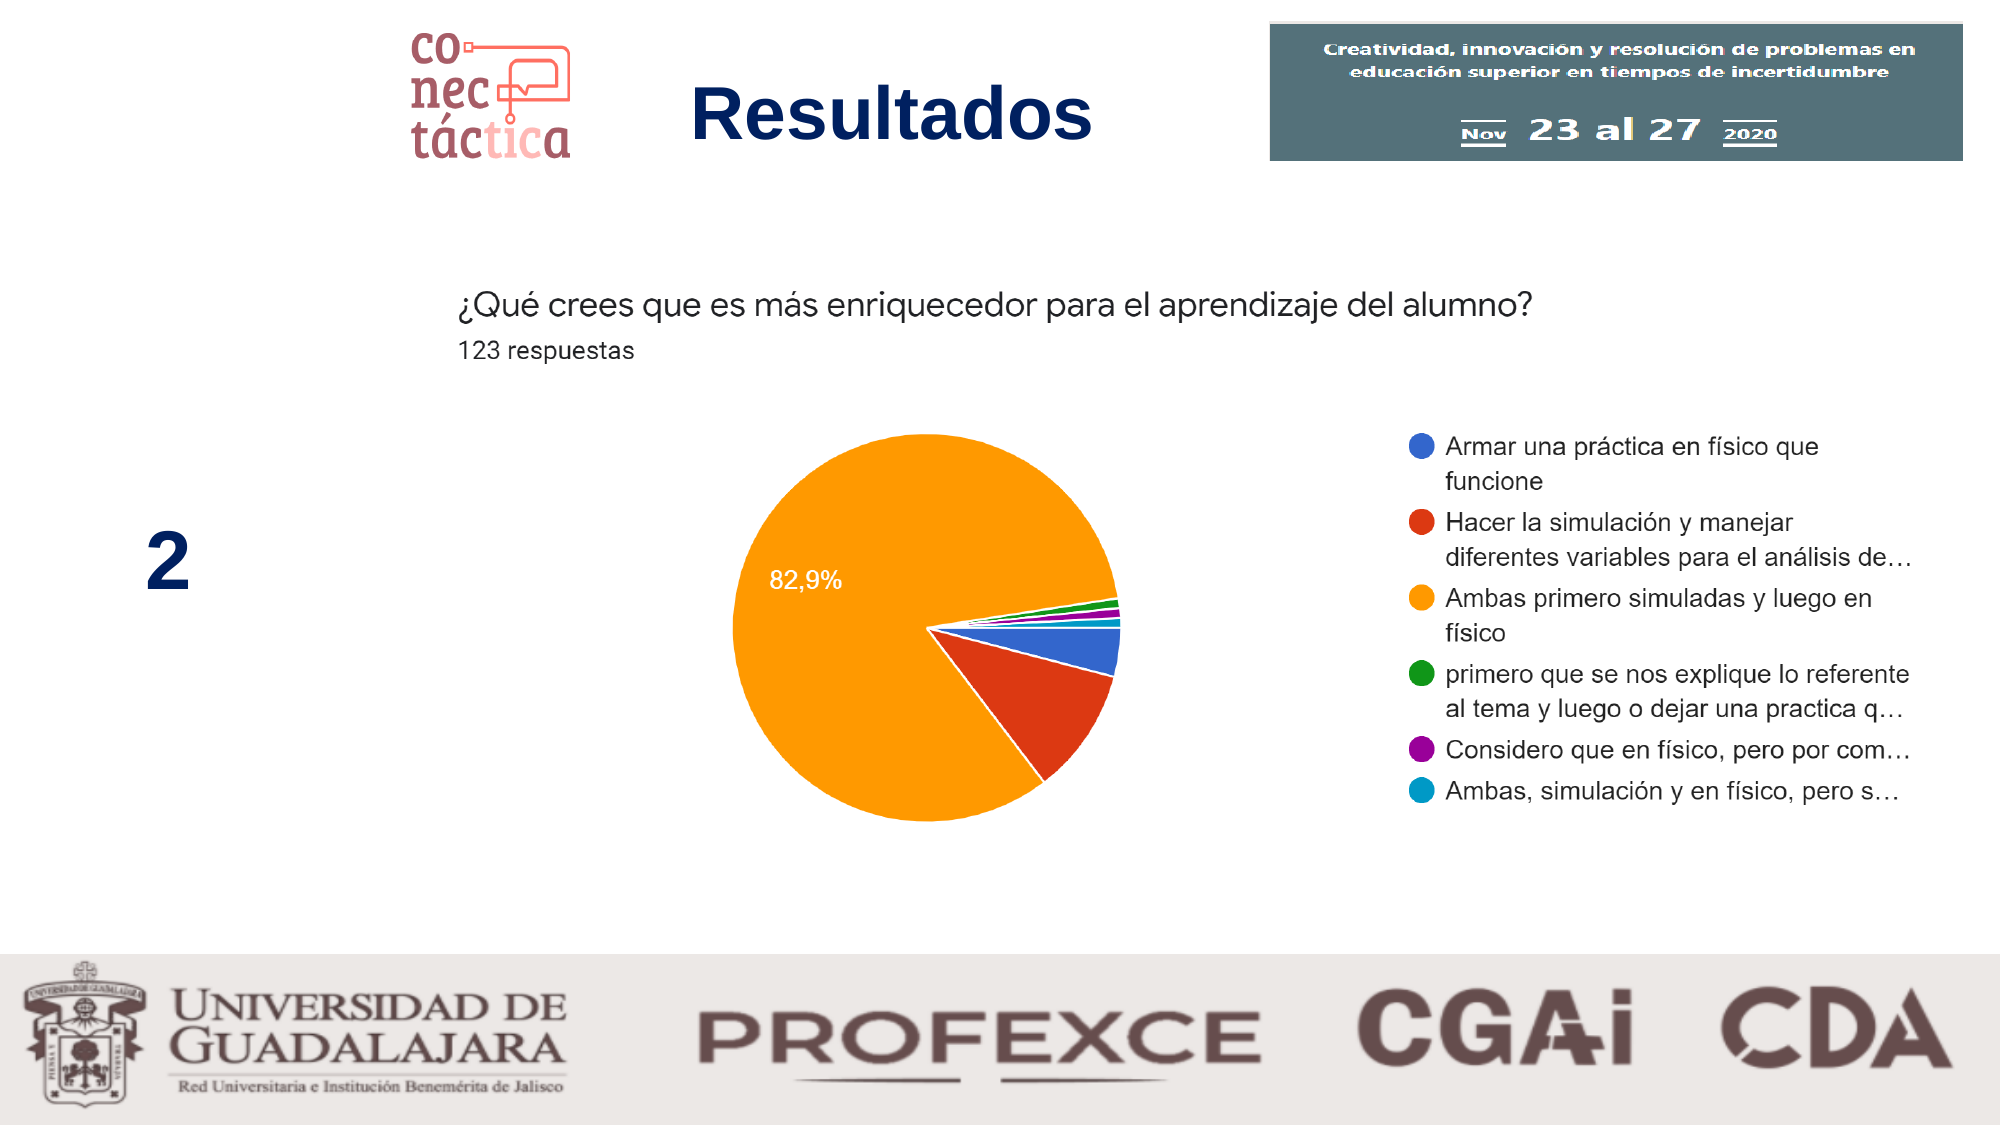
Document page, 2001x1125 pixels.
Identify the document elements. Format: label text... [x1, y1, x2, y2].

picture [0, 954, 2000, 1125]
picture [404, 229, 1990, 896]
picture [1269, 21, 1964, 162]
picture [404, 24, 574, 164]
text_box Resultados [675, 21, 1168, 209]
text_box 2 [130, 477, 229, 648]
